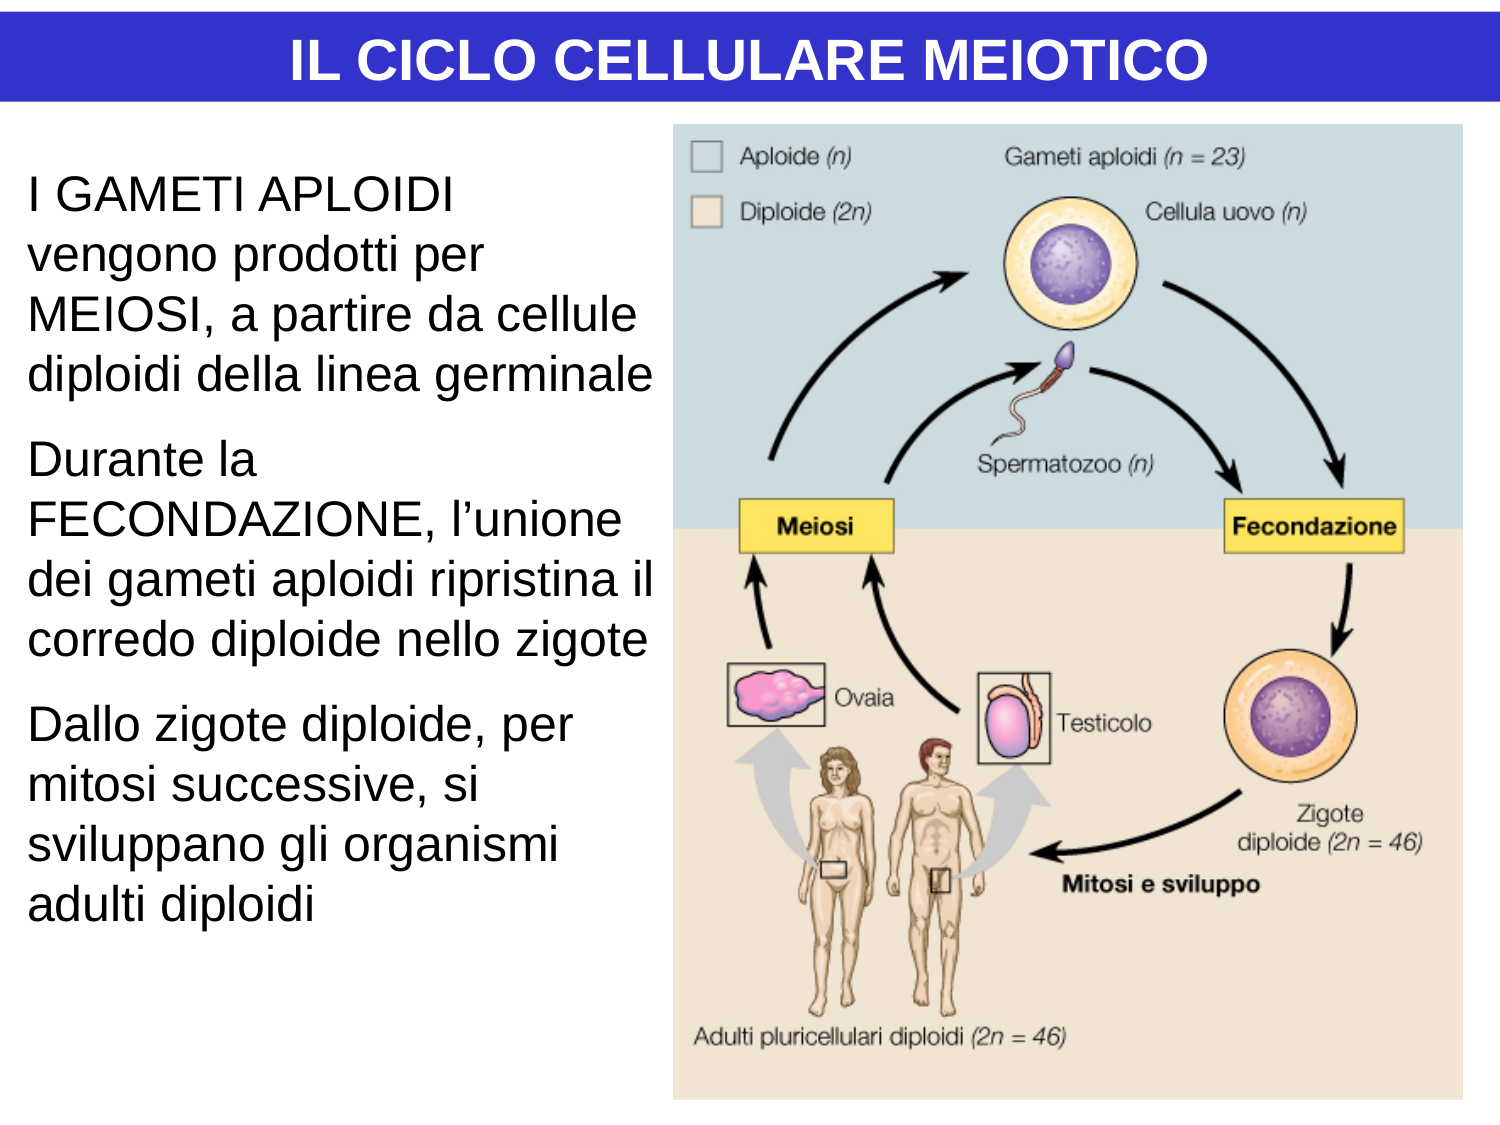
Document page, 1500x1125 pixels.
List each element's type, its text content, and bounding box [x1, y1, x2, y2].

text_box IL CICLO CELLULARE MEIOTICO [0, 11, 1500, 102]
picture [672, 124, 1463, 1101]
text_box I GAMETI APLOIDI vengono prodotti per MEIOSI, a partire da cellule diploidi della linea germinale Durante la FECONDAZIONE, l’unione dei gameti aploidi ripristina il corredo diploide nello zigote Dallo zigote diploide, per mitosi successive, si sviluppano gli organismi adulti diploidi [12, 153, 667, 1024]
